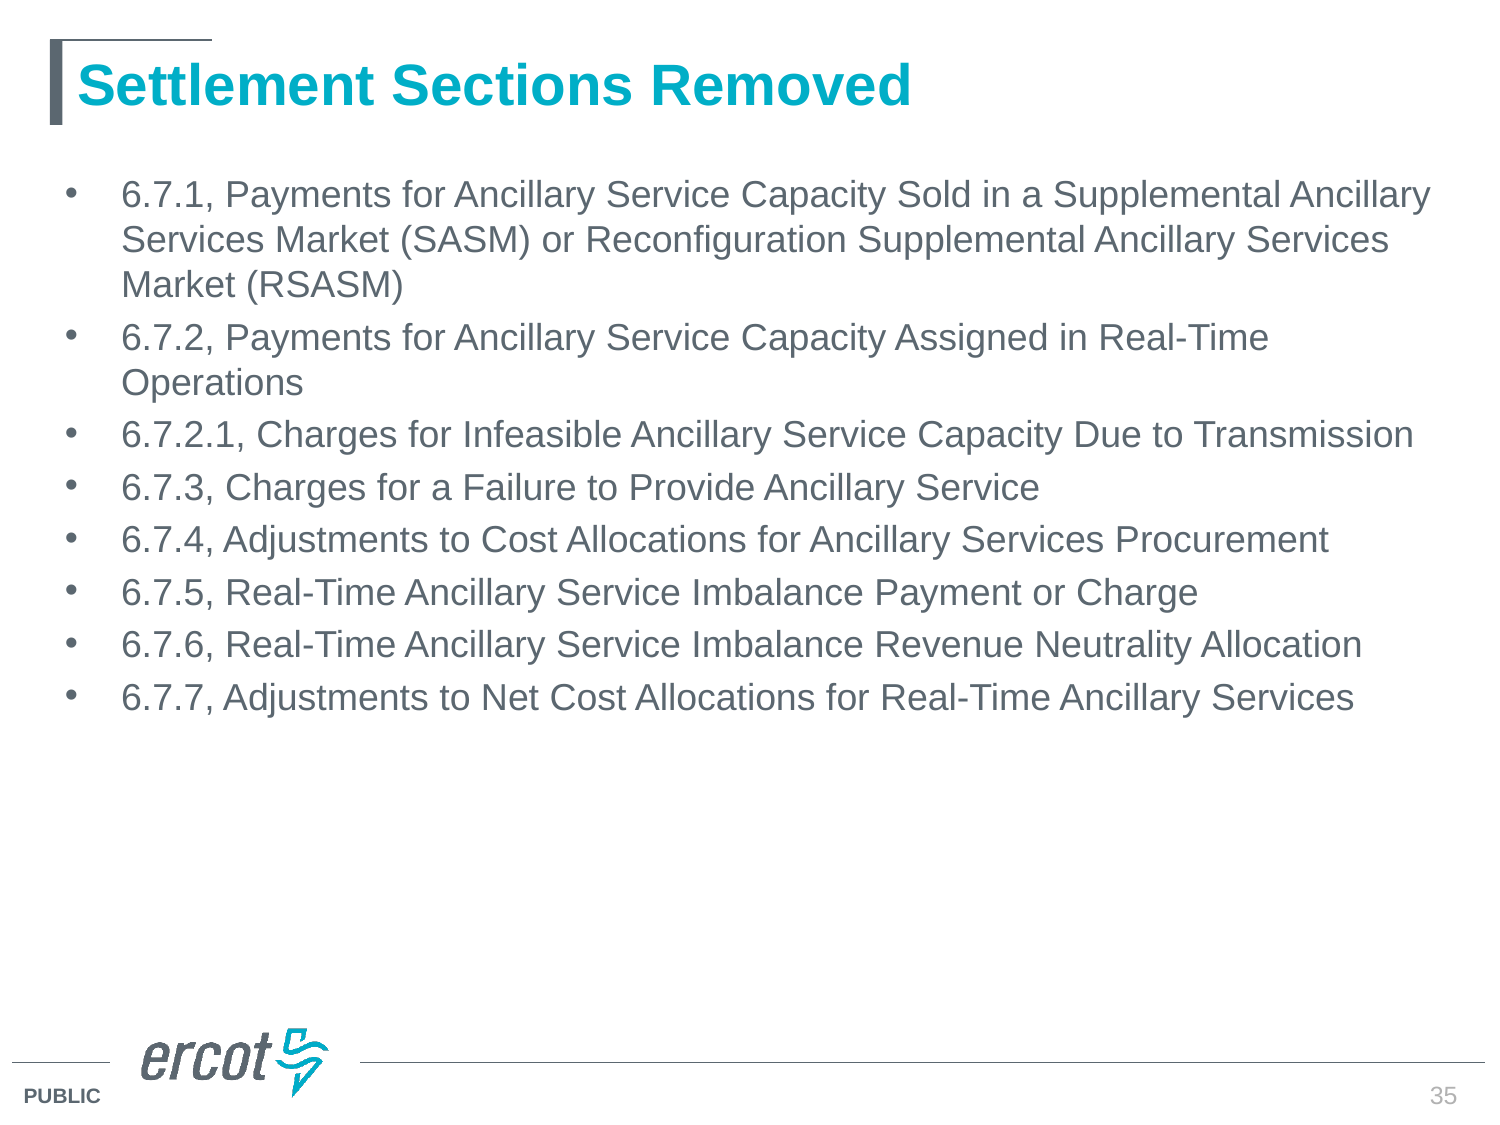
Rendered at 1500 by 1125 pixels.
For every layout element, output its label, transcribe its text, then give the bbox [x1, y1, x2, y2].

list 6.7.1, Payments for Ancillary Service Capacity Sold in a Supplemental Ancillary Services Market (SASM) or Reconfiguration Supplemental Ancillary Services Market (RSASM) 6.7.2, Payments for Ancillary Service Capacity Assigned in Real-Time Operations 6.7.2.1, Charges for Infeasible Ancillary Service Capacity Due to Transmission 6.7.3, Charges for a Failure to Provide Ancillary Service 6.7.4, Adjustments to Cost Allocations for Ancillary Services Procurement 6.7.5, Real-Time Ancillary Service Imbalance Payment or Charge 6.7.6, Real-Time Ancillary Service Imbalance Revenue Neutrality Allocation 6.7.7, Adjustments to Net Cost Allocations for Real-Time Ancillary Services [50, 162, 1450, 992]
picture [137, 1024, 332, 1100]
title Settlement Sections Removed [62, 39, 1450, 125]
slide_number 35 [1400, 1076, 1488, 1113]
